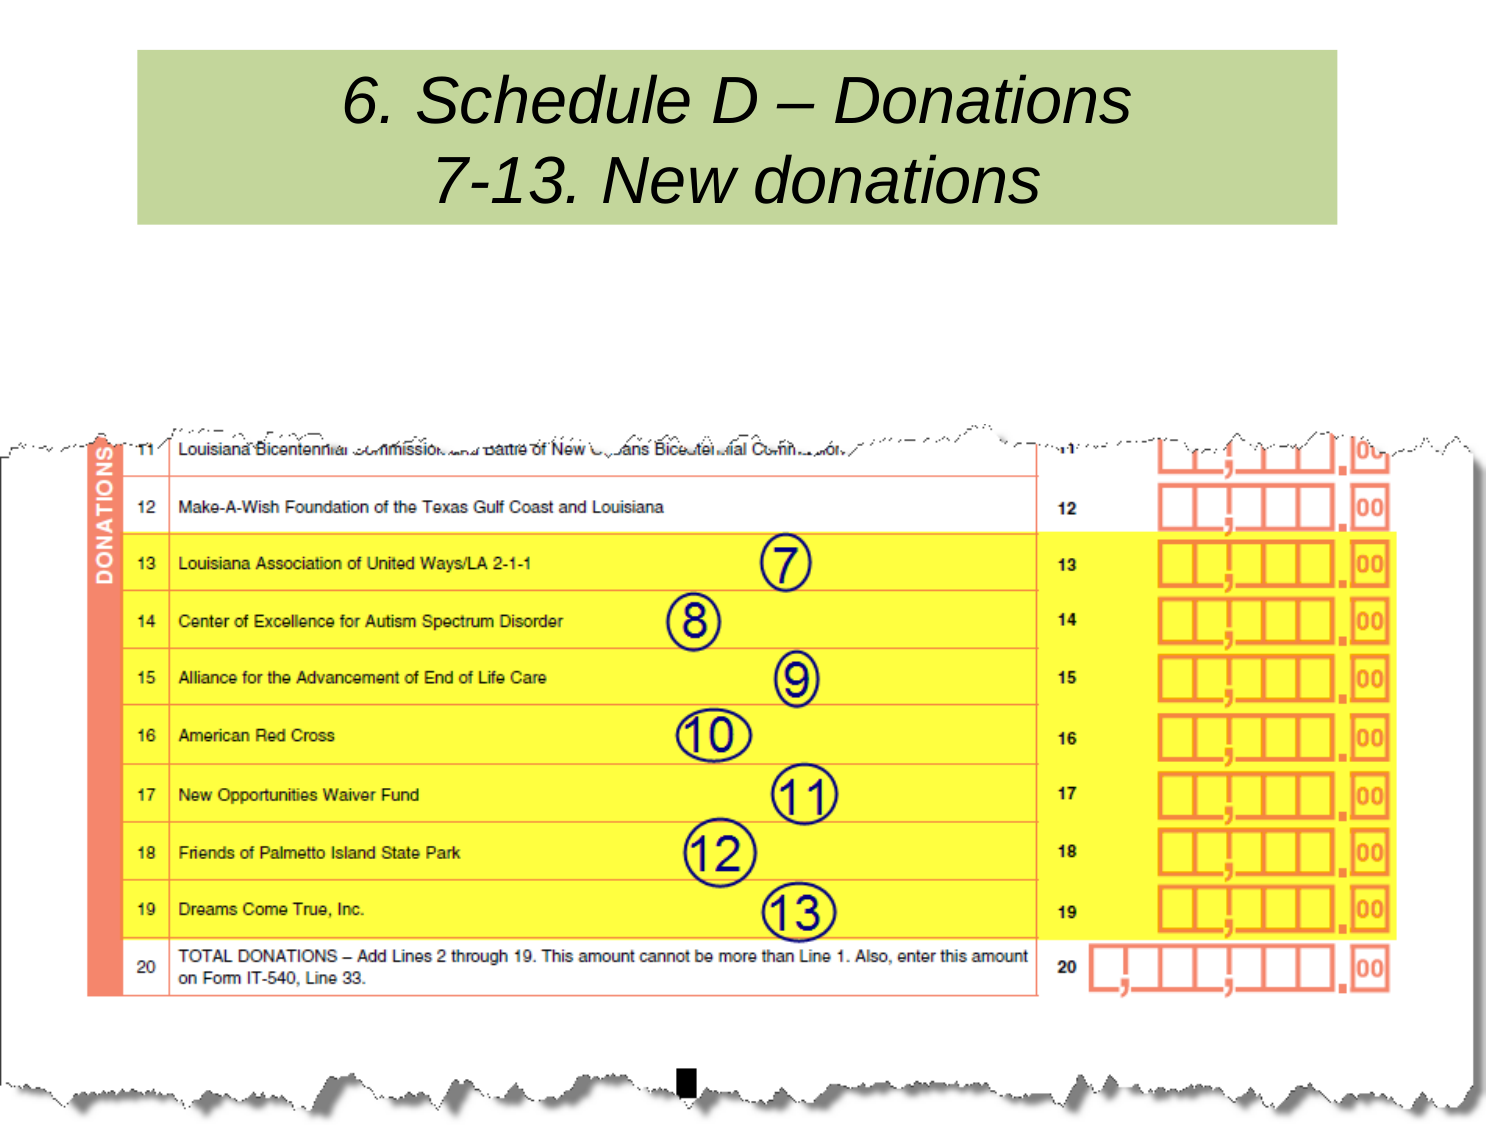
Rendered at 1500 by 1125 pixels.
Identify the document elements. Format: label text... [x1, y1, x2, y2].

text_box 6. Schedule D – Donations 7-13. New donations [137, 49, 1338, 225]
picture [0, 424, 1487, 1125]
